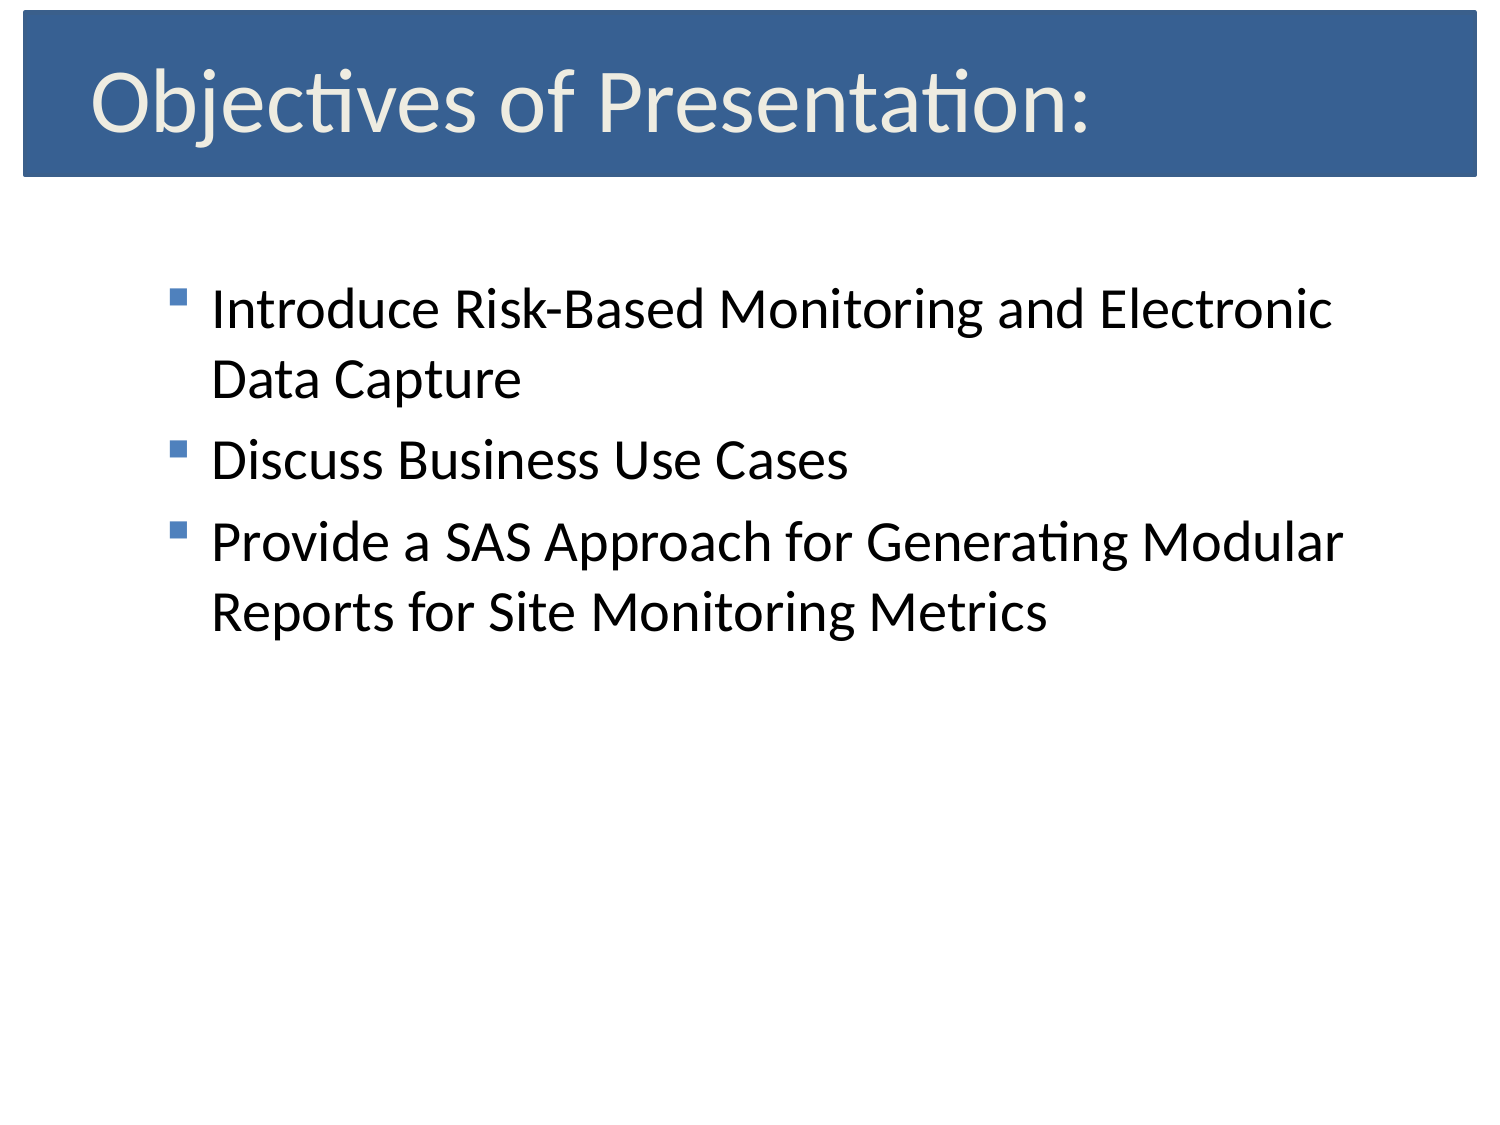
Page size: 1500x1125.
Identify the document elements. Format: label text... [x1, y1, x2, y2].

text_box [23, 10, 1477, 177]
list Introduce Risk-Based Monitoring and Electronic Data Capture Discuss Business Use Cases Provide a SAS Approach for Generating Modular Reports for Site Monitoring Metrics [75, 262, 1425, 1005]
title Objectives of Presentation: [75, 24, 1425, 168]
